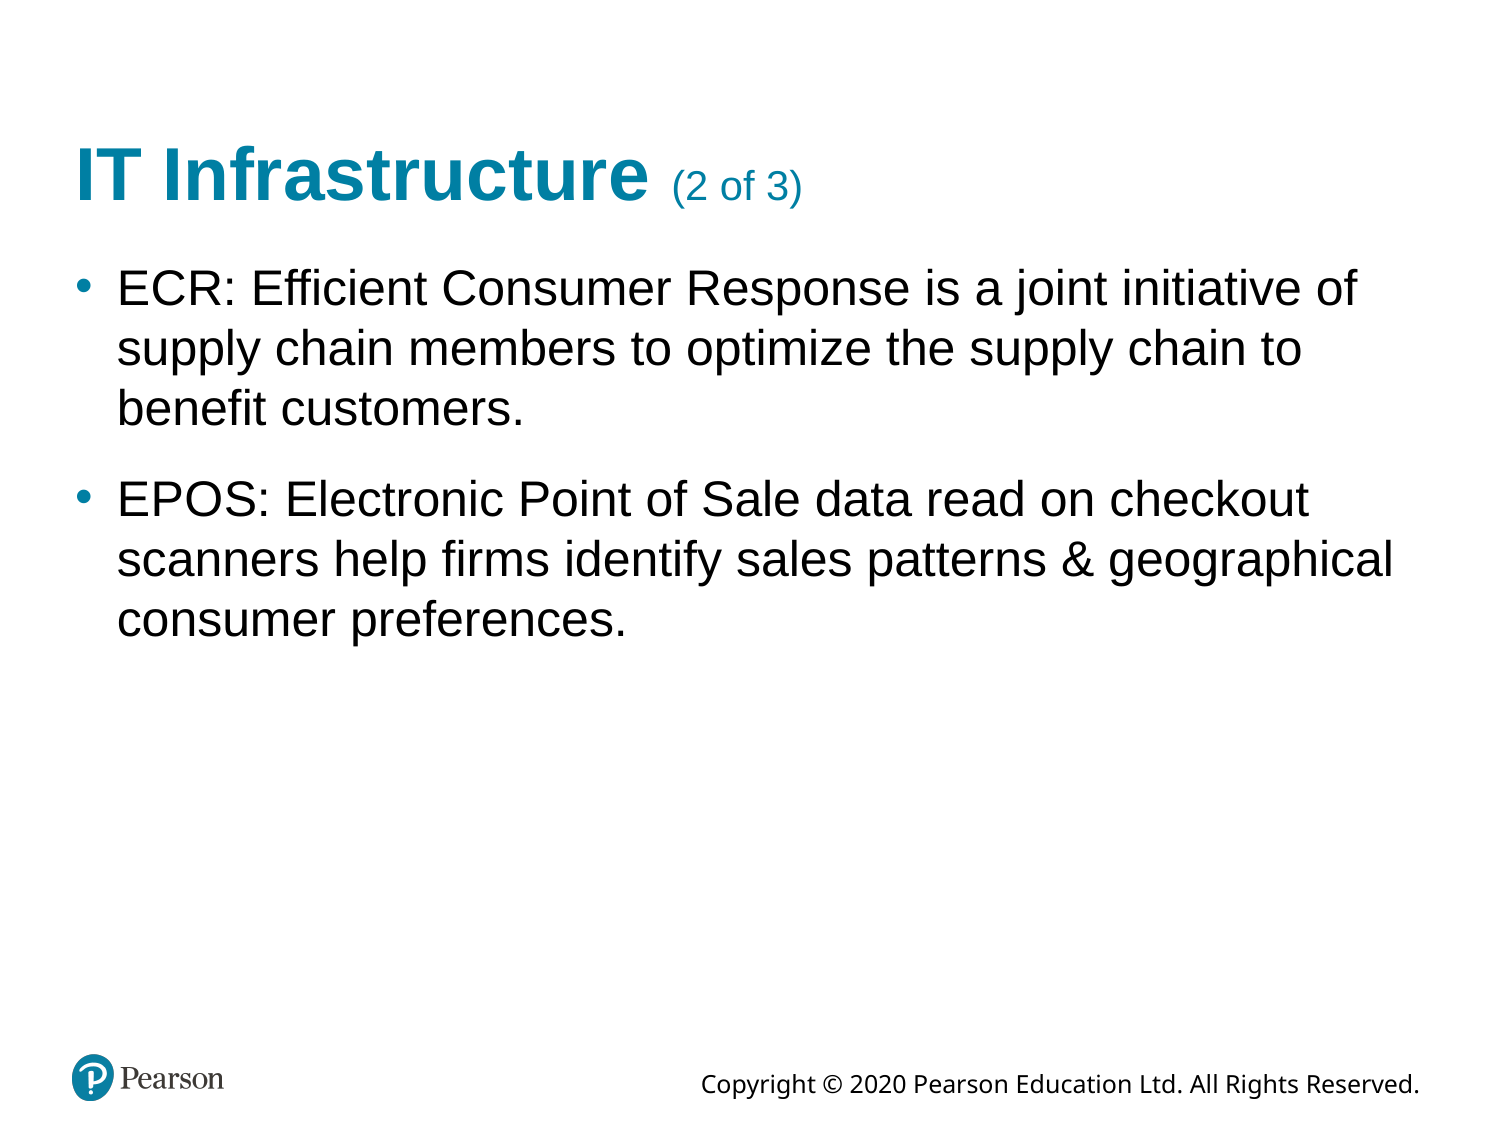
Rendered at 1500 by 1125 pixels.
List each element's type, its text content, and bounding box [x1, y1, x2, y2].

picture [72, 1054, 88, 1070]
picture [98, 1054, 224, 1101]
picture [80, 1063, 106, 1088]
picture [72, 1087, 83, 1101]
title I T Infrastructure (2 of 3) [75, 35, 1425, 216]
list E C R: Efficient Consumer Response is a joint initiative of supply chain members to optimize the supply chain to benefit customers. E P O S: Electronic Point of Sale data read on checkout scanners help firms identify sales patterns & geographical consumer preferences. [75, 255, 1425, 983]
